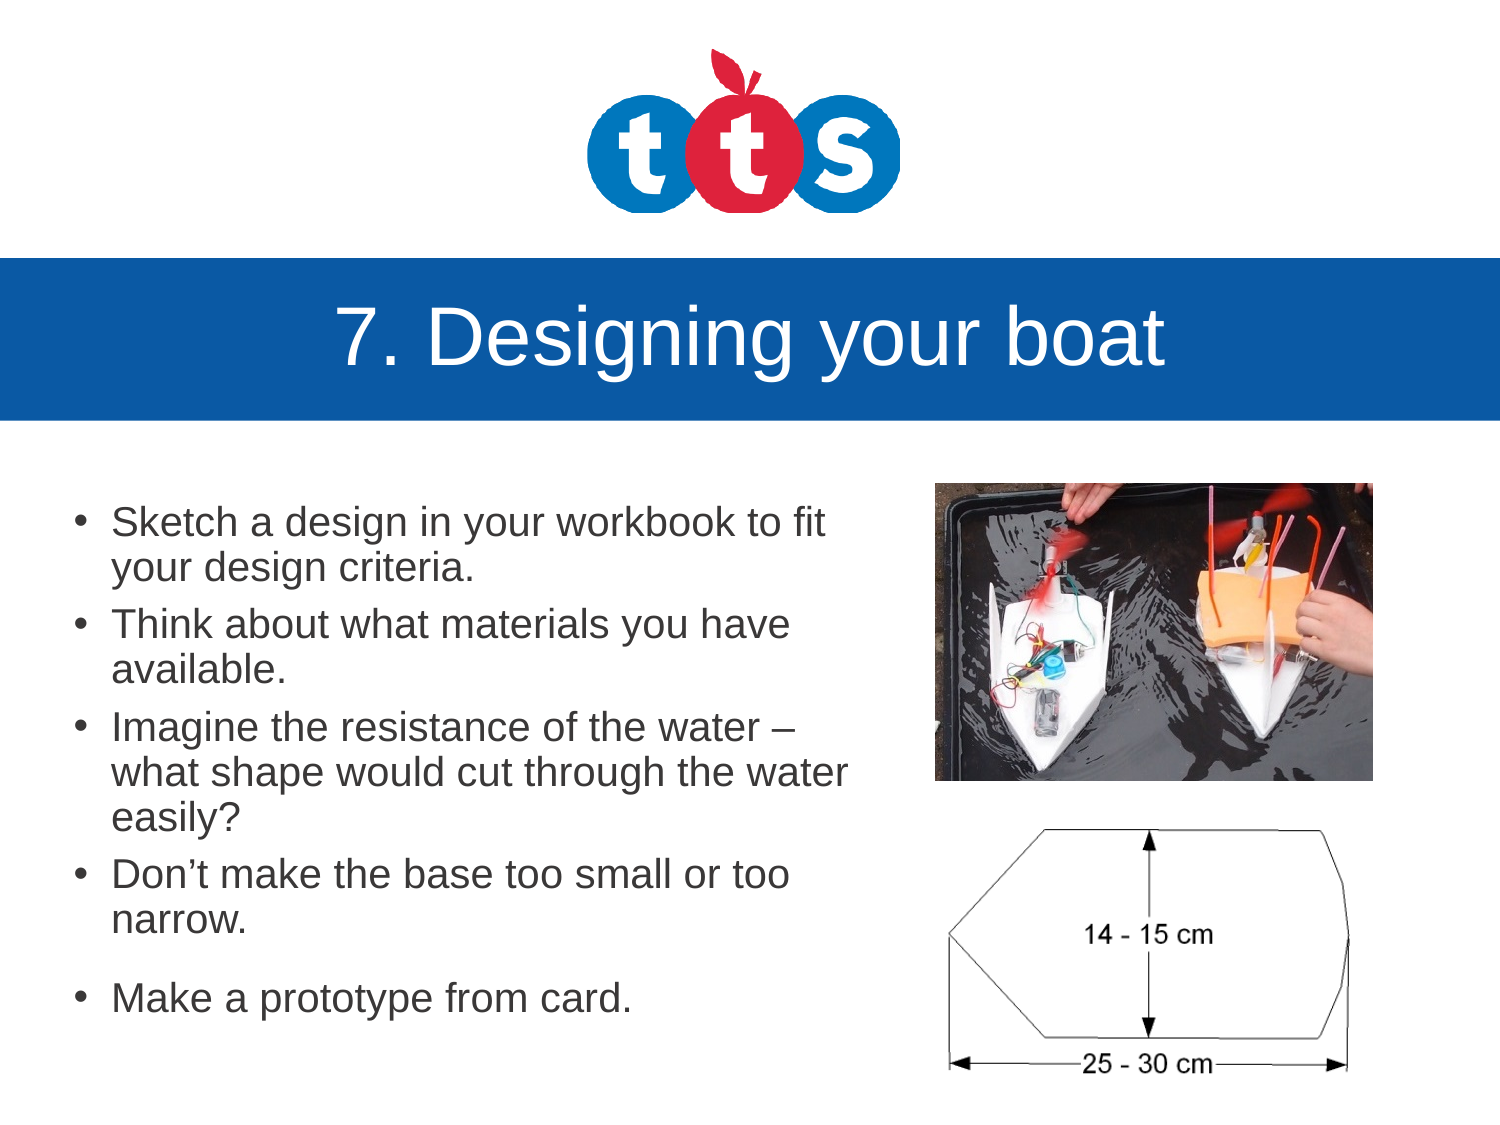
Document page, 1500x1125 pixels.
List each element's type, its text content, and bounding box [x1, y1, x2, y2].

title 7. Designing your boat [0, 244, 1500, 432]
picture [935, 483, 1373, 781]
picture [935, 807, 1373, 1087]
list Sketch a design in your workbook to fit your design criteria. Think about what materials you have available. Imagine the resistance of the water – what shape would cut through the water easily? Don’t make the base too small or too narrow. Make a prototype from card. [58, 492, 874, 1046]
